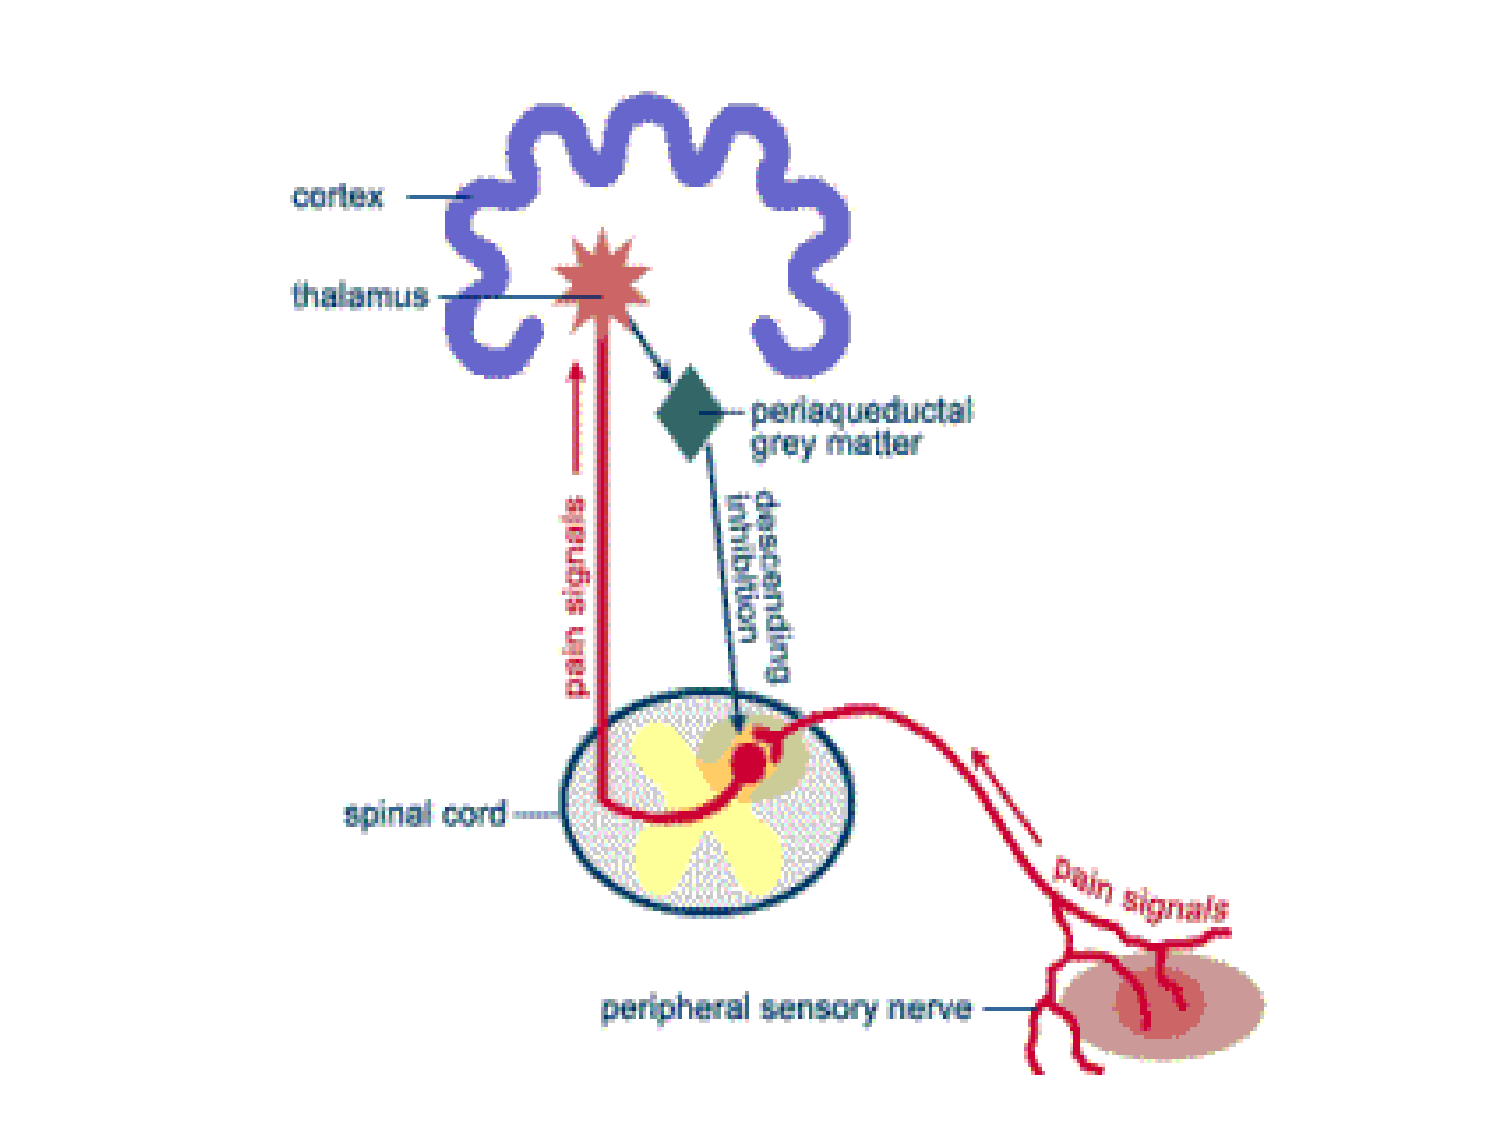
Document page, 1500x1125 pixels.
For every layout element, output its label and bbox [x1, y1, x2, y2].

list [287, 87, 1276, 1076]
